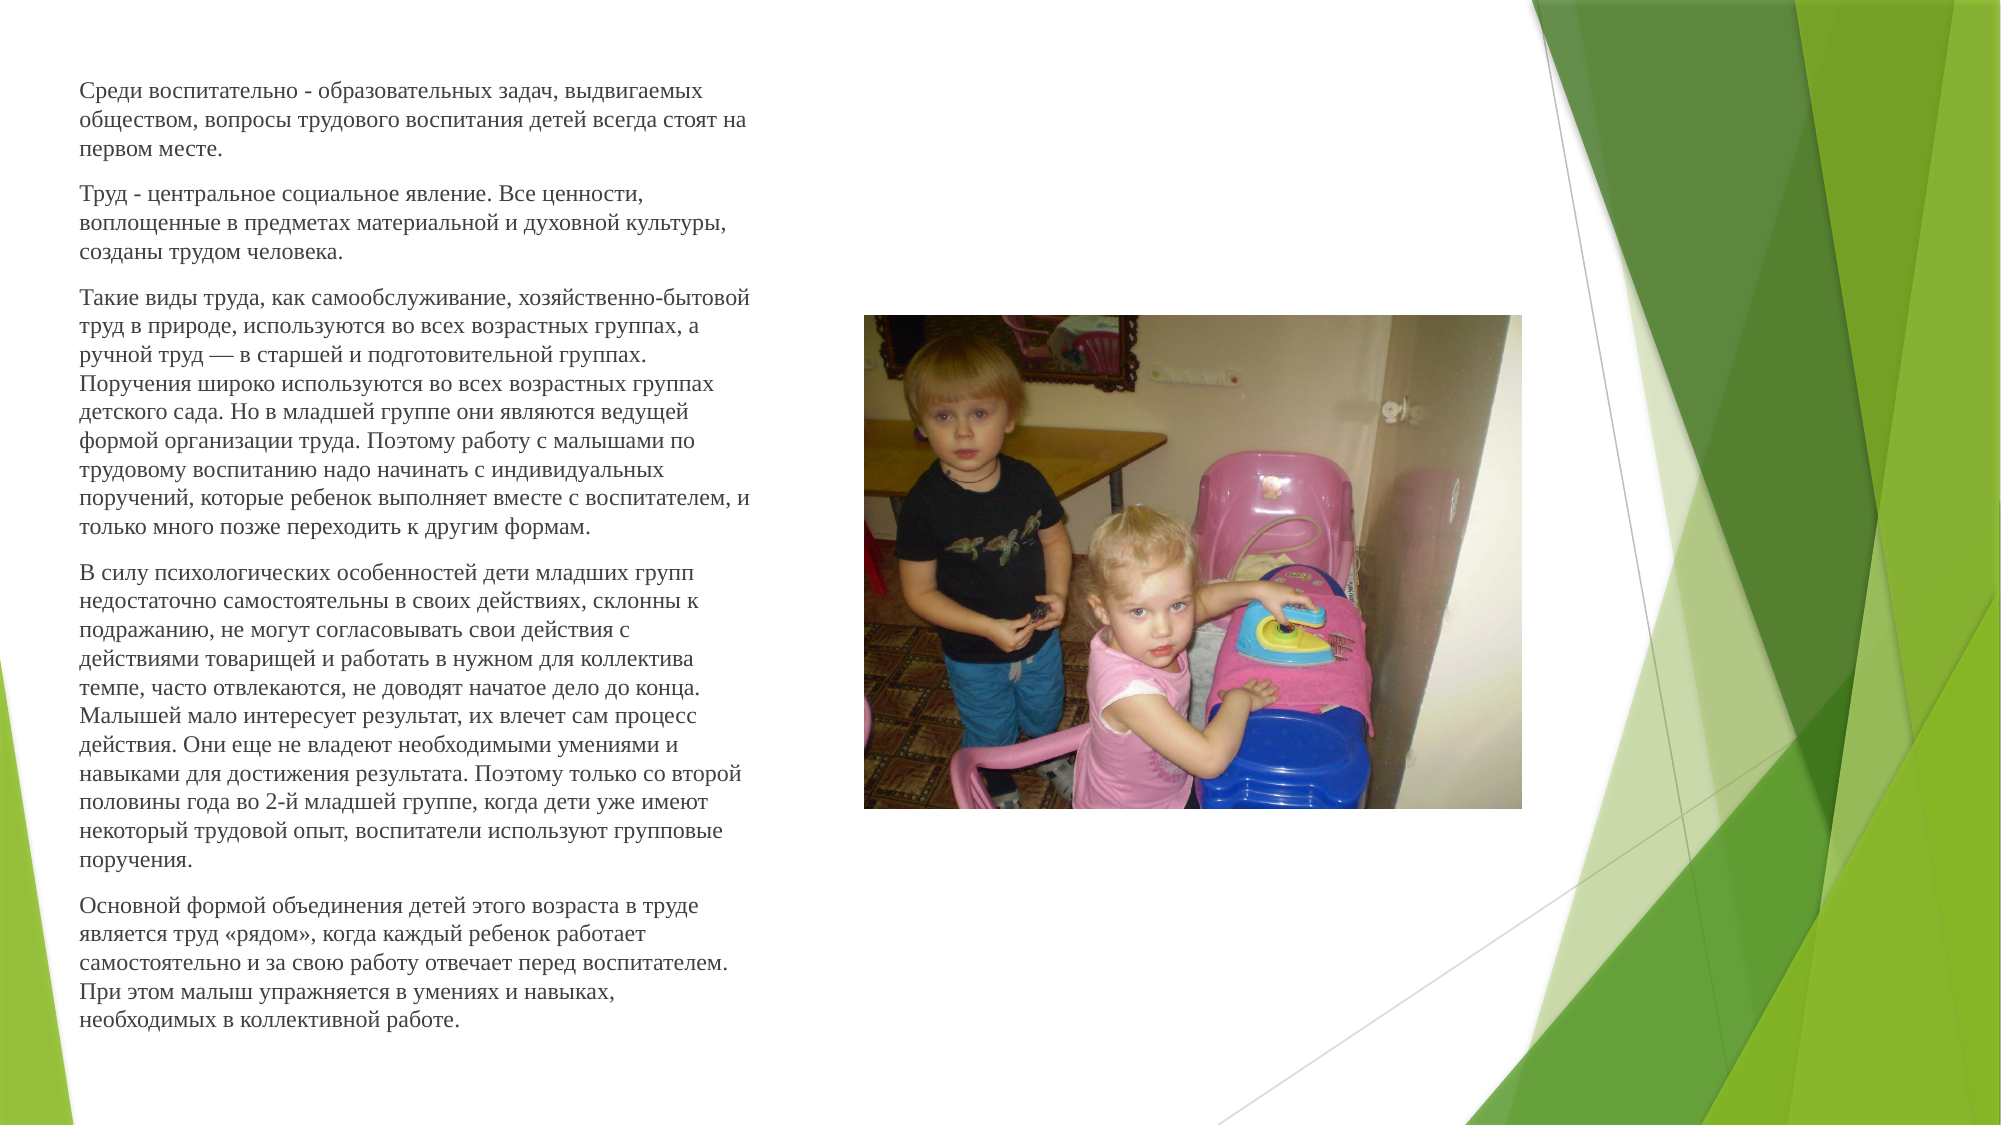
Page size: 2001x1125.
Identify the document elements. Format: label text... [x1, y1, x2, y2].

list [863, 315, 1522, 809]
list Среди воспитательно - образовательных задач, выдвигаемых обществом, вопросы трудового воспитания детей всегда стоят на первом месте. Труд - центральное социальное явление. Все ценности, воплощенные в предметах материальной и духовной культуры, созданы трудом человека. Такие виды труда, как самообслуживание, хозяйственно-бытовой труд в природе, используются во всех возрастных группах, а ручной труд — в старшей и подготовительной группах. Поручения широко используются во всех возрастных группах детского сада. Но в младшей группе они являются ведущей формой организации труда. Поэтому работу с малышами по трудовому воспитанию надо начинать с индивидуальных поручений, которые ребенок выполняет вместе с воспитателем, и только много позже переходить к другим формам. В силу психологических особенностей дети младших групп недостаточно самостоятельны в своих действиях, склонны к подражанию, не могут согласовывать свои действия с действиями товарищей и работать в нужном для коллектива темпе, часто отвлекаются, не доводят начатое дело до конца. Малышей мало интересует результат, их влечет сам процесс действия. Они еще не владеют необходимыми умениями и навыками для достижения результата. Поэтому только со второй половины года во 2-й младшей группе, когда дети уже имеют некоторый трудовой опыт, воспитатели используют групповые поручения. Основной формой объединения детей этого возраста в труде является труд «рядом», когда каждый ребенок работает самостоятельно и за свою работу отвечает перед воспитателем. При этом малыш упражняется в умениях и навыках, необходимых в коллективной работе. [64, 67, 766, 1075]
